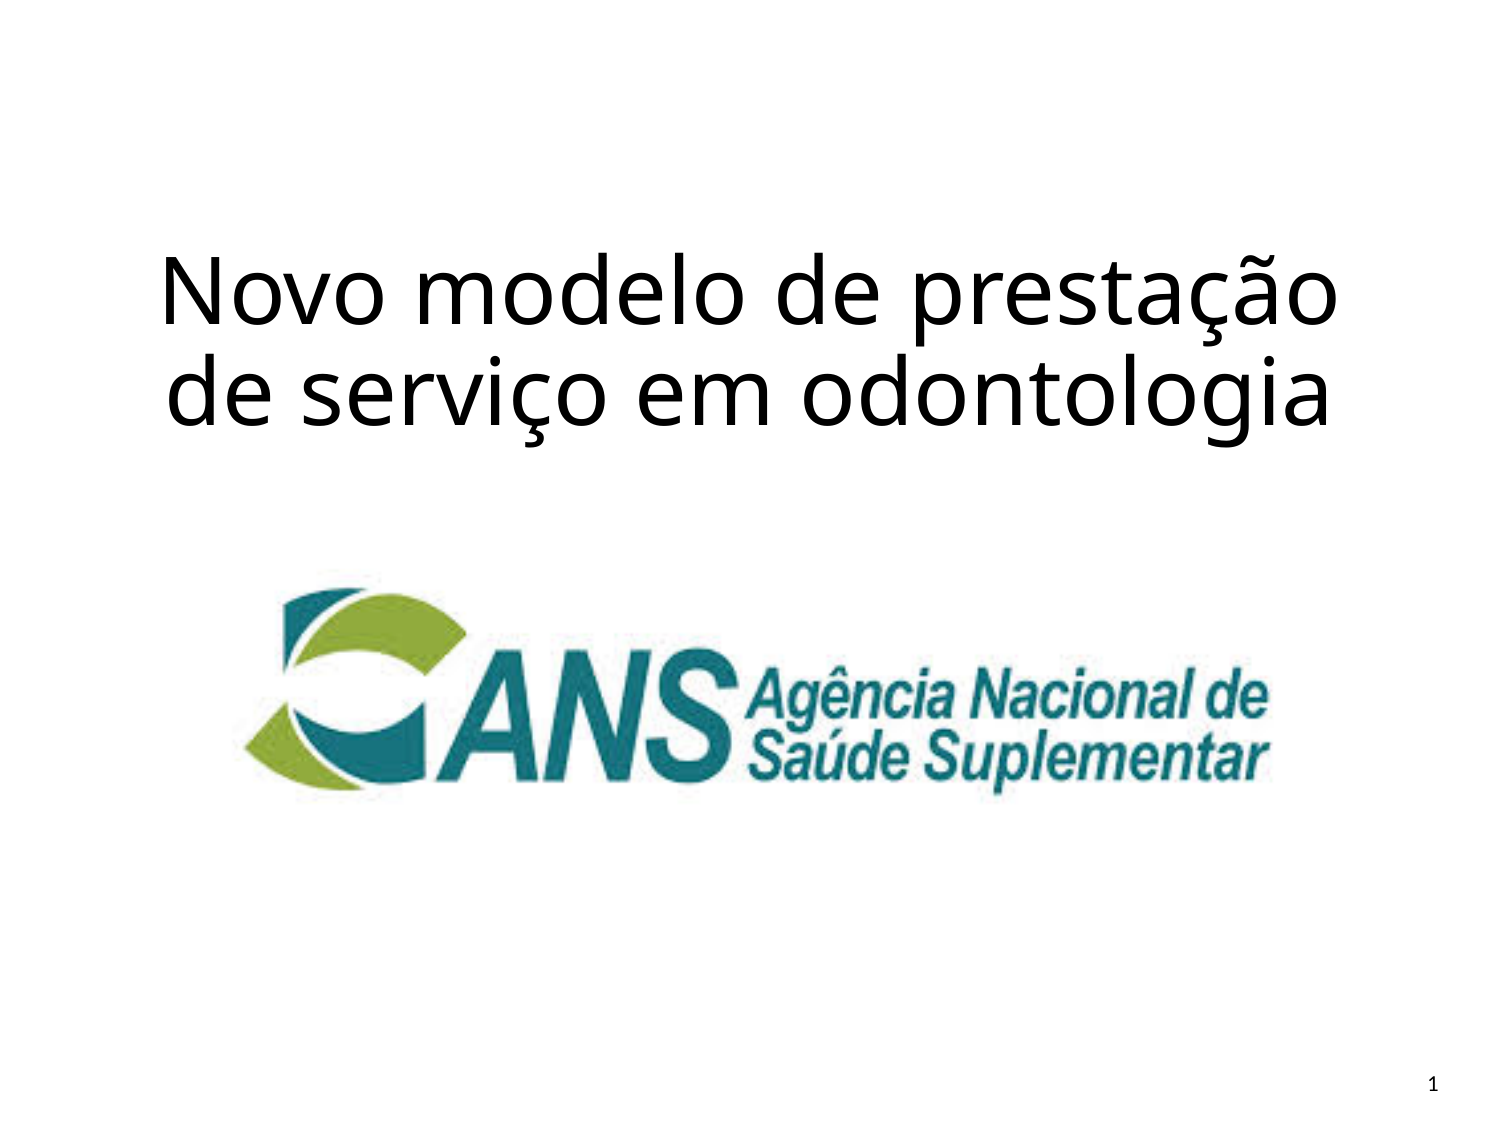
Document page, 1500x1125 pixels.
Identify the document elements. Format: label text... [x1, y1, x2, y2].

title Novo modelo de prestação de serviço em odontologia [112, 212, 1388, 454]
picture [212, 549, 1313, 871]
